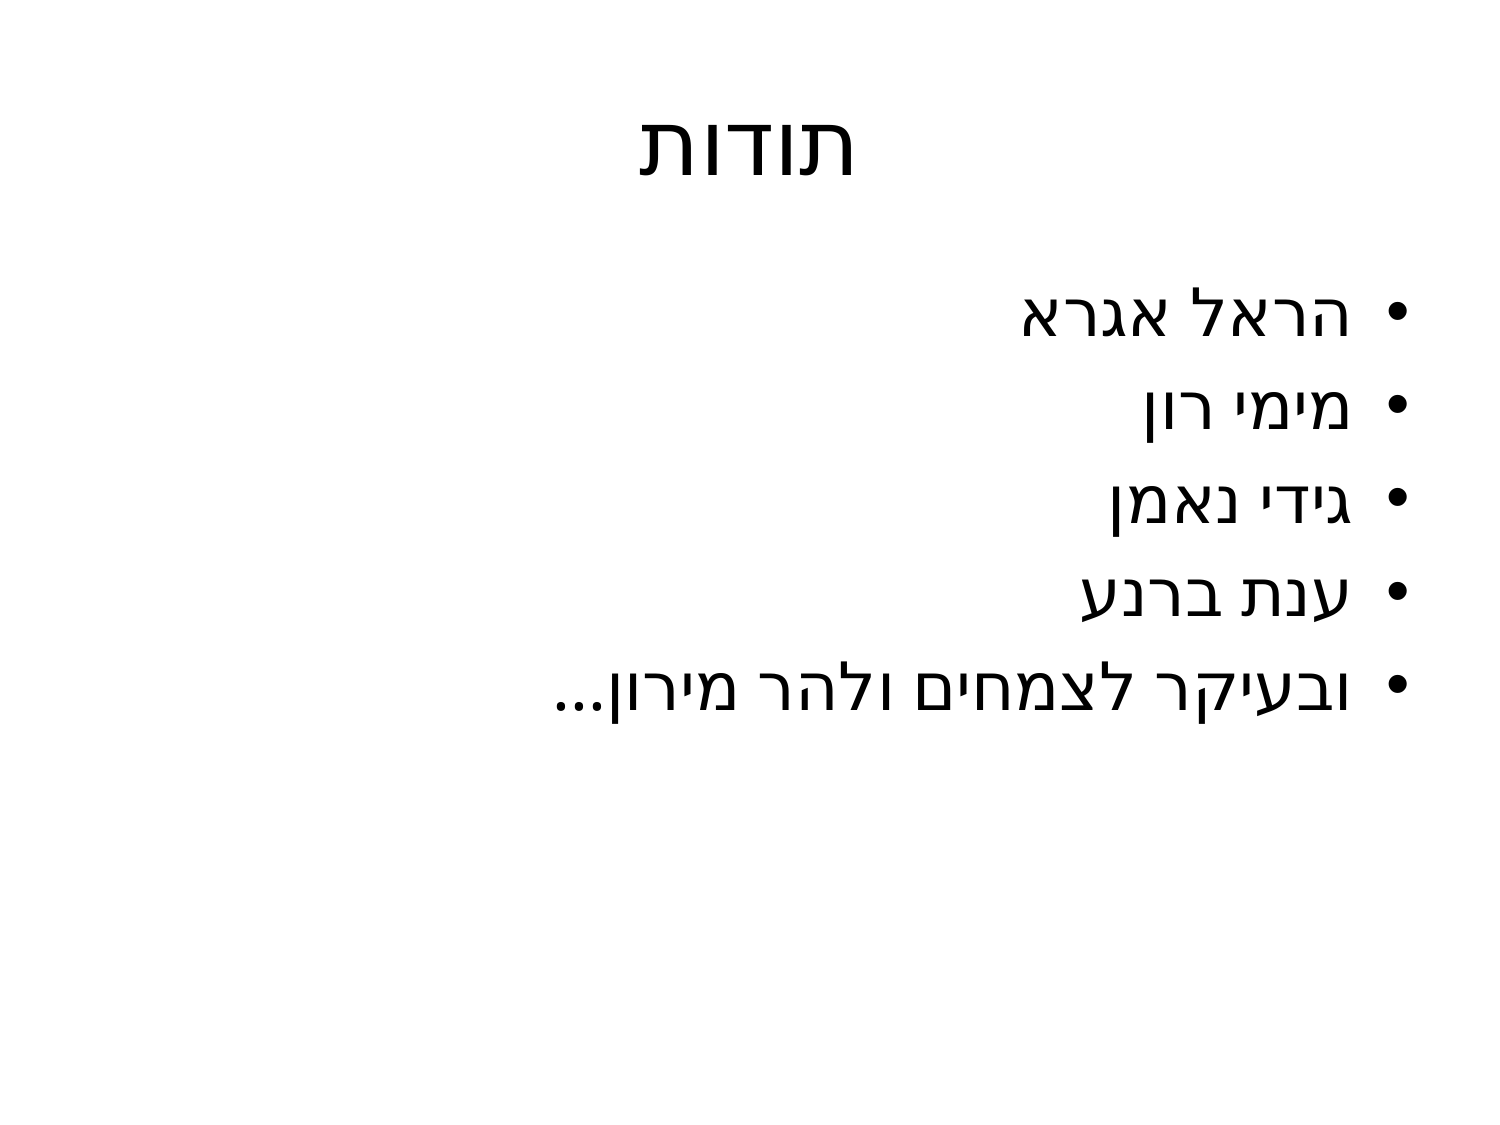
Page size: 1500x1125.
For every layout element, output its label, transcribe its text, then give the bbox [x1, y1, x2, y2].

list הראל אגרא מימי רון גידי נאמן ענת ברנע ובעיקר לצמחים ולהר מירון... [75, 262, 1425, 1005]
title תודות [75, 45, 1425, 233]
